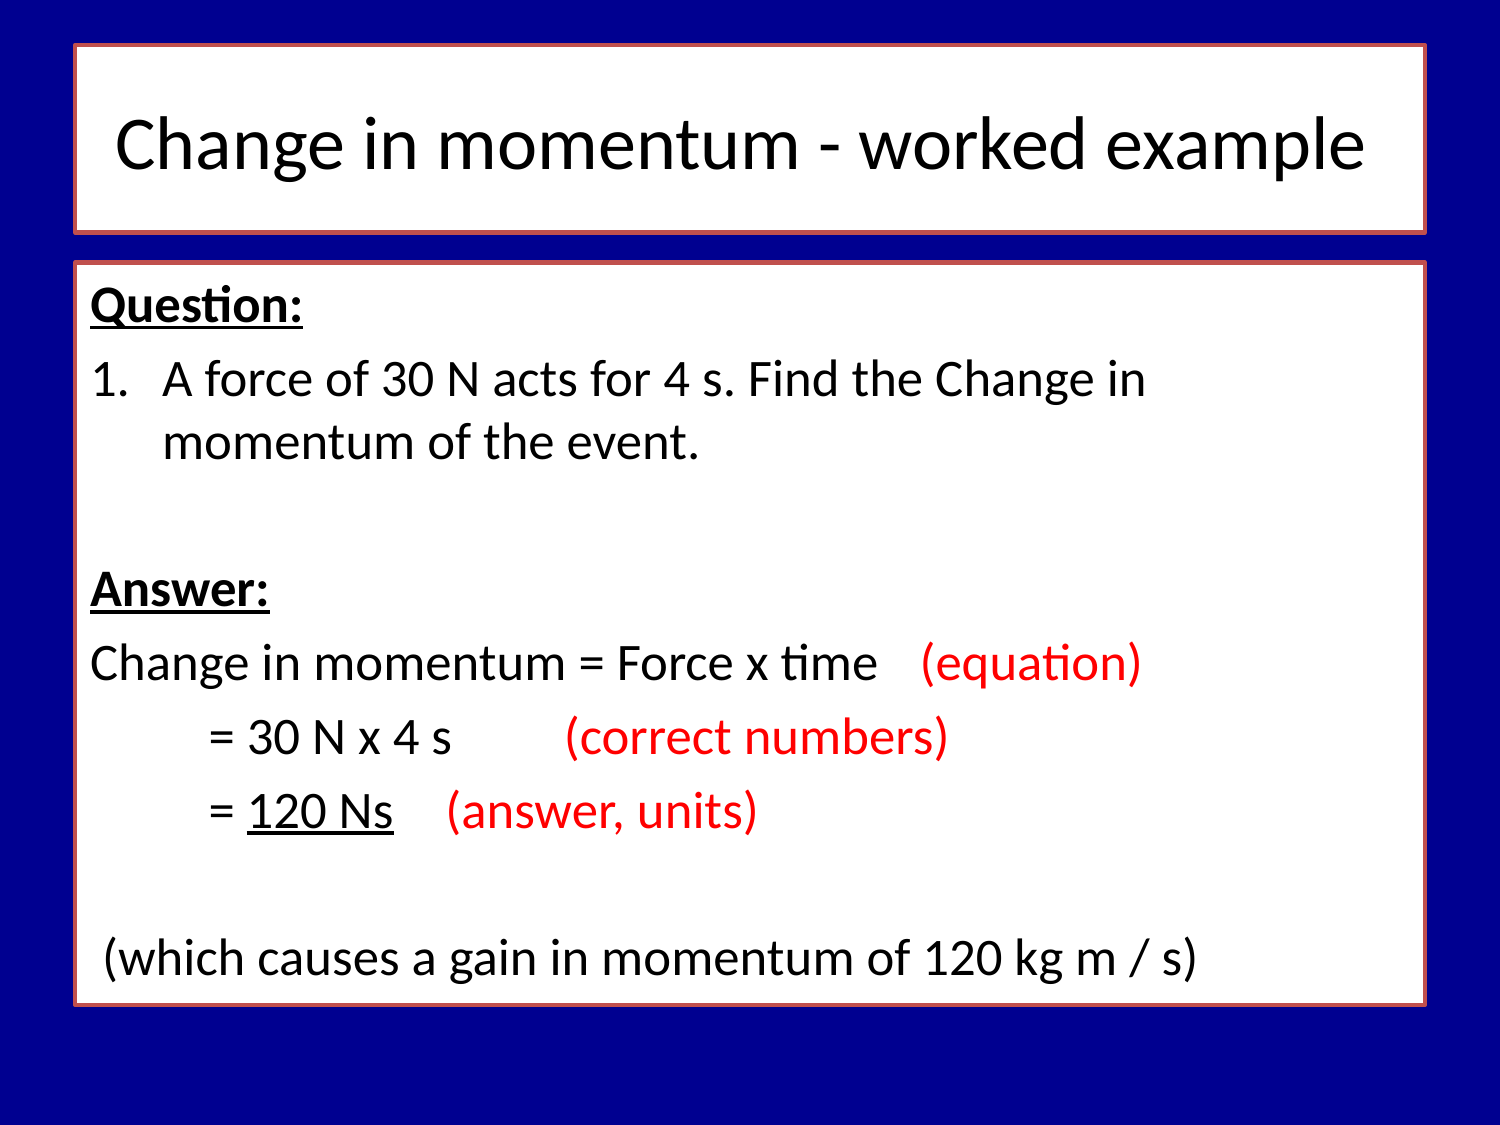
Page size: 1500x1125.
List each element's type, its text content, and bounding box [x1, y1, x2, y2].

title Change in momentum - worked example [73, 43, 1427, 235]
list Question: A force of 30 N acts for 4 s. Find the Change in momentum of the event. Answer: Change in momentum = Force x time (equation) = 30 N x 4 s (correct numbers) = 120 Ns (answer, units) (which causes a gain in momentum of 120 kg m / s) [73, 260, 1427, 1007]
